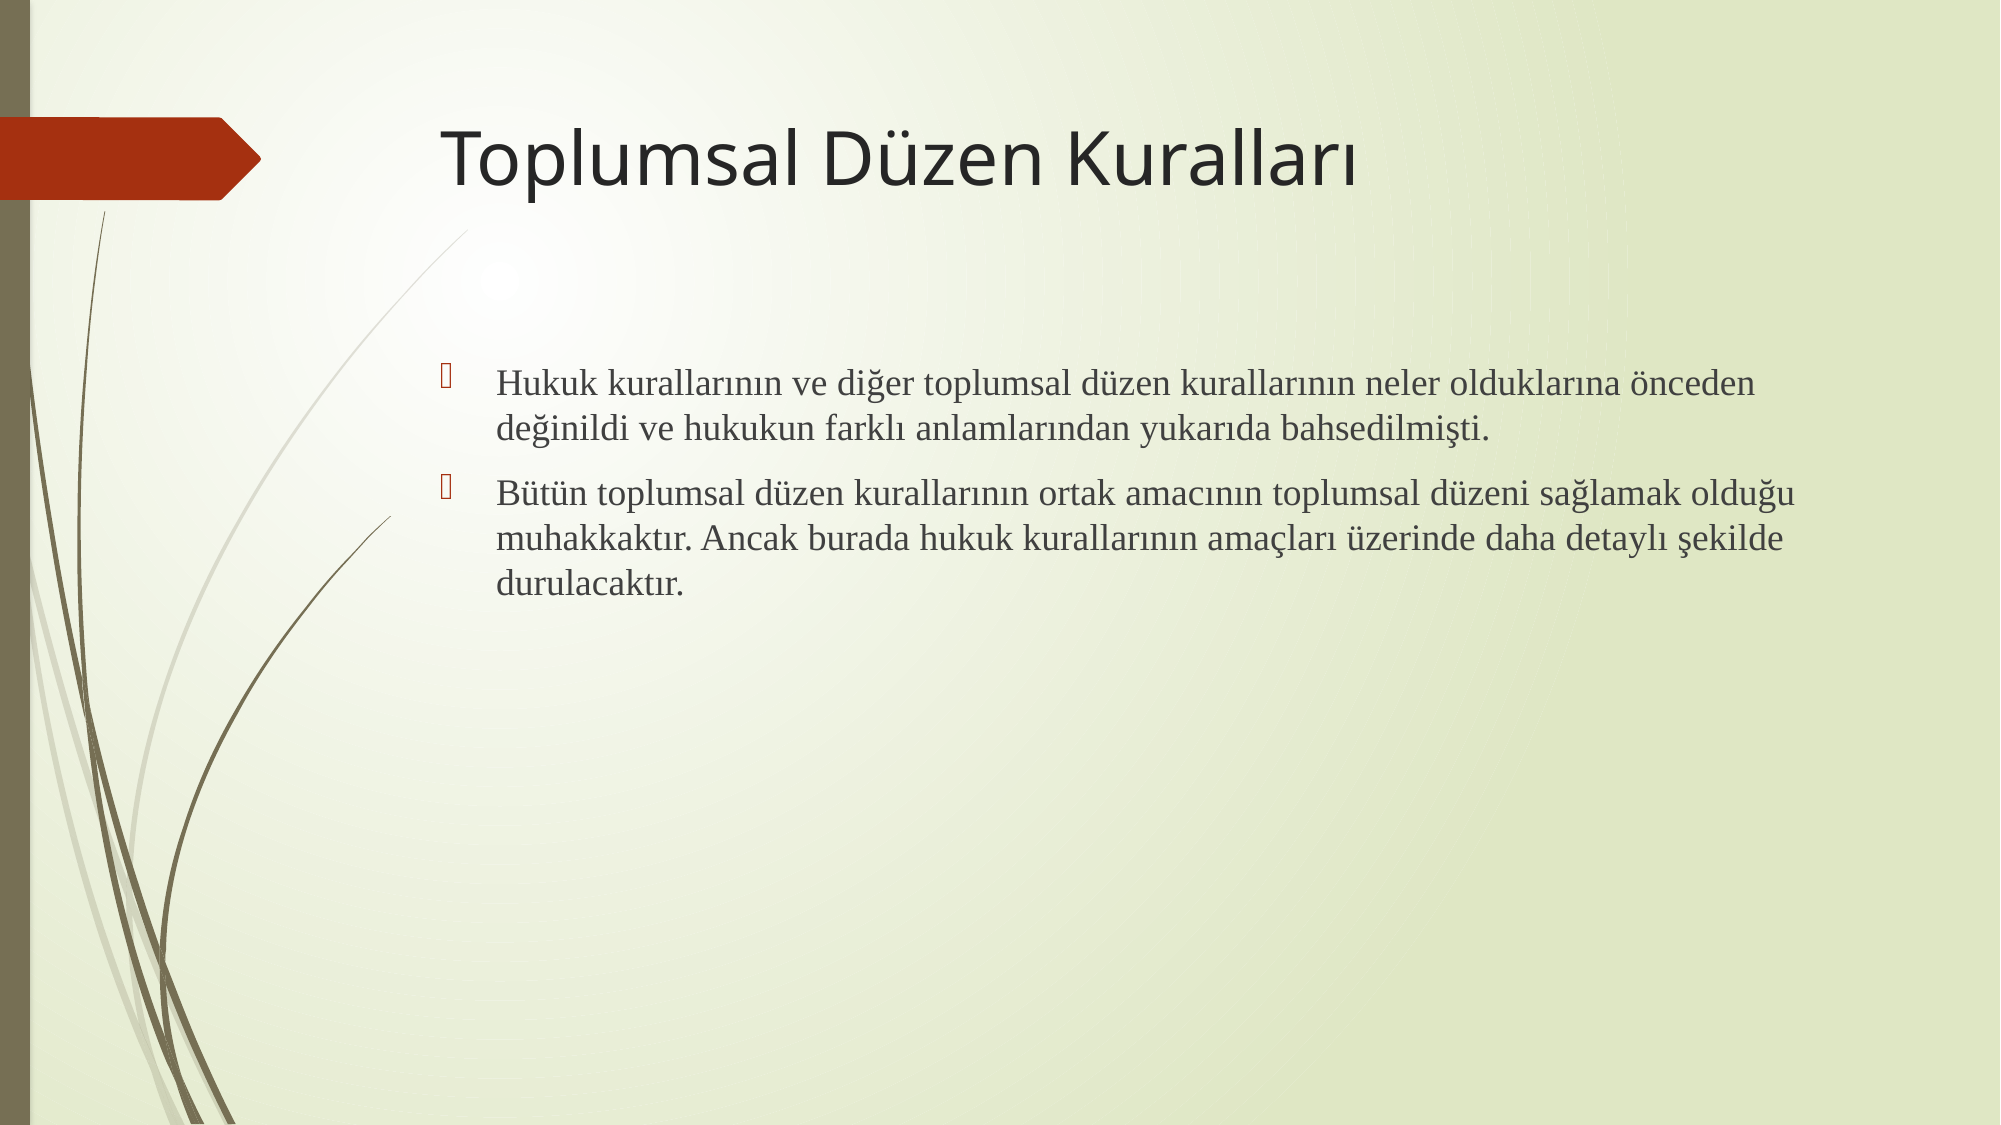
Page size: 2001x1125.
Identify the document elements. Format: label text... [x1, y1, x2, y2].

list Hukuk kurallarının ve diğer toplumsal düzen kurallarının neler olduklarına önceden değinildi ve hukukun farklı anlamlarından yukarıda bahsedilmişti. Bütün toplumsal düzen kurallarının ortak amacının toplumsal düzeni sağlamak olduğu muhakkaktır. Ancak burada hukuk kurallarının amaçları üzerinde daha detaylı şekilde durulacaktır. [424, 350, 1888, 970]
title Toplumsal Düzen Kuralları [425, 102, 1888, 313]
